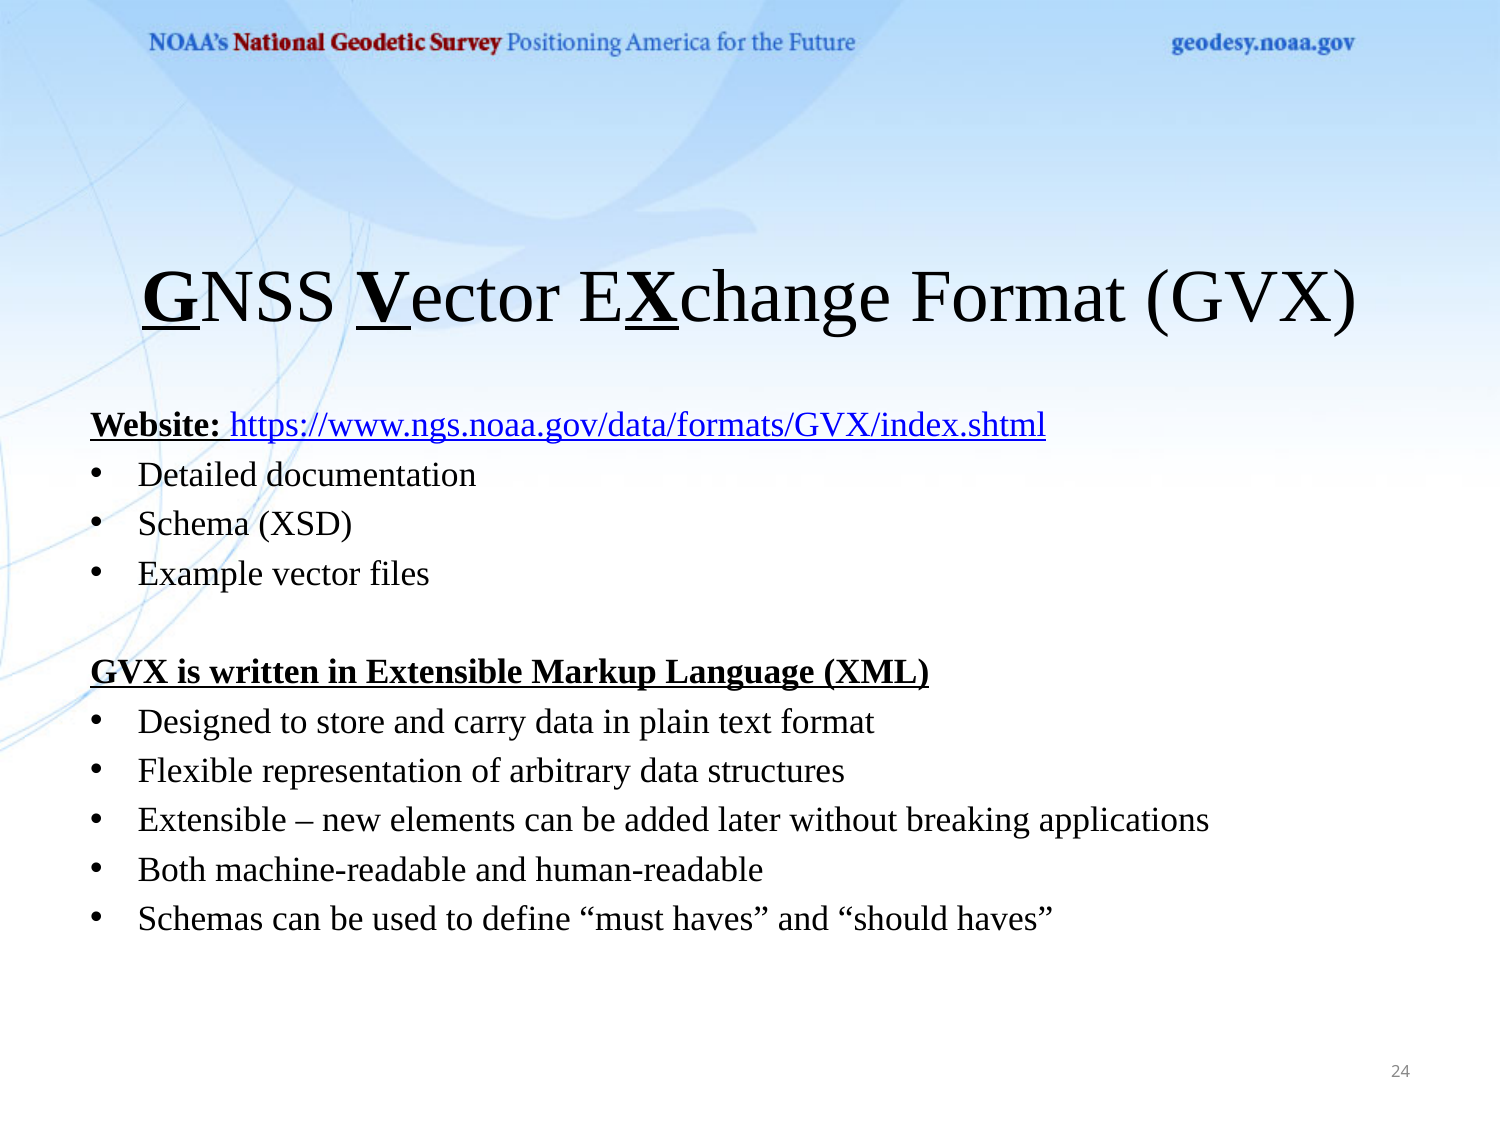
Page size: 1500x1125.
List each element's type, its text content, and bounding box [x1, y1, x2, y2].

picture [0, 362, 1500, 1125]
slide_number 24 [1074, 1042, 1425, 1103]
picture [0, 0, 1500, 221]
title GNSS Vector EXchange Format (GVX) [0, 221, 1500, 362]
list Website: https://www.ngs.noaa.gov/data/formats/GVX/index.shtml Detailed documentation Schema (XSD) Example vector files GVX is written in Extensible Markup Language (XML) Designed to store and carry data in plain text format Flexible representation of arbitrary data structures Extensible – new elements can be added later without breaking applications Both machine-readable and human-readable Schemas can be used to define “must haves” and “should haves” [75, 394, 1425, 951]
